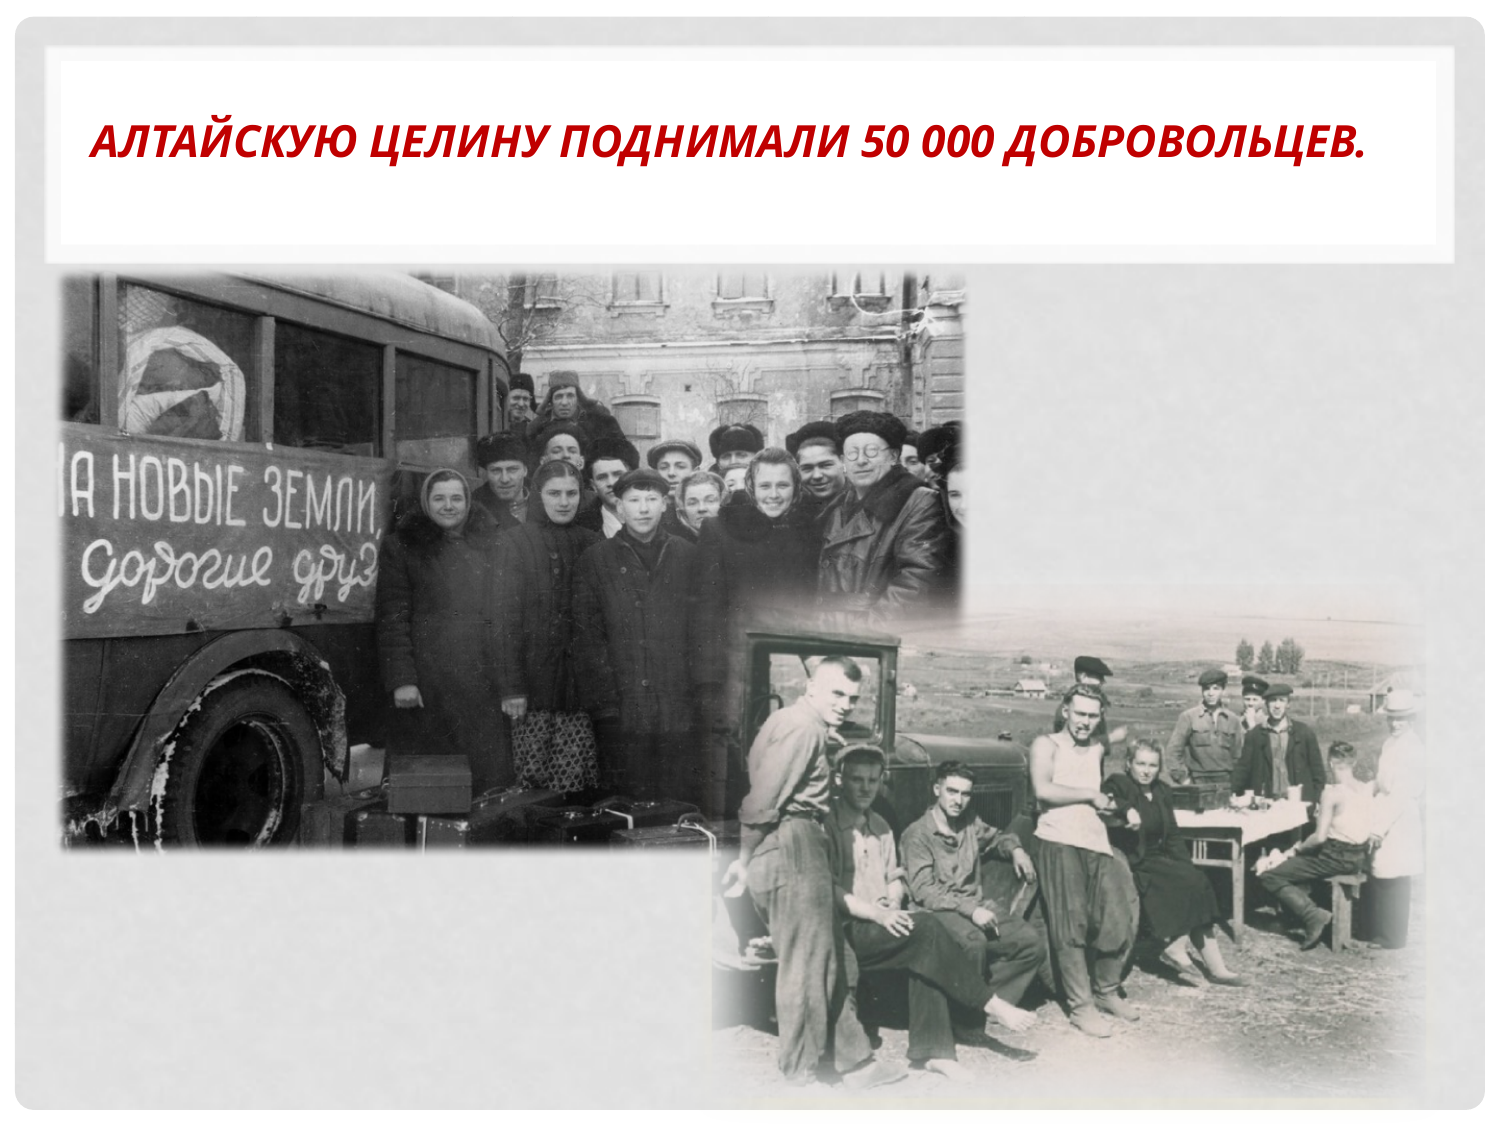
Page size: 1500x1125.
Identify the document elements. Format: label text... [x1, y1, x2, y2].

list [52, 266, 971, 858]
title алтайскую целину поднимали 50 000 добровольцев. [53, 90, 1409, 244]
picture [690, 557, 1448, 1125]
